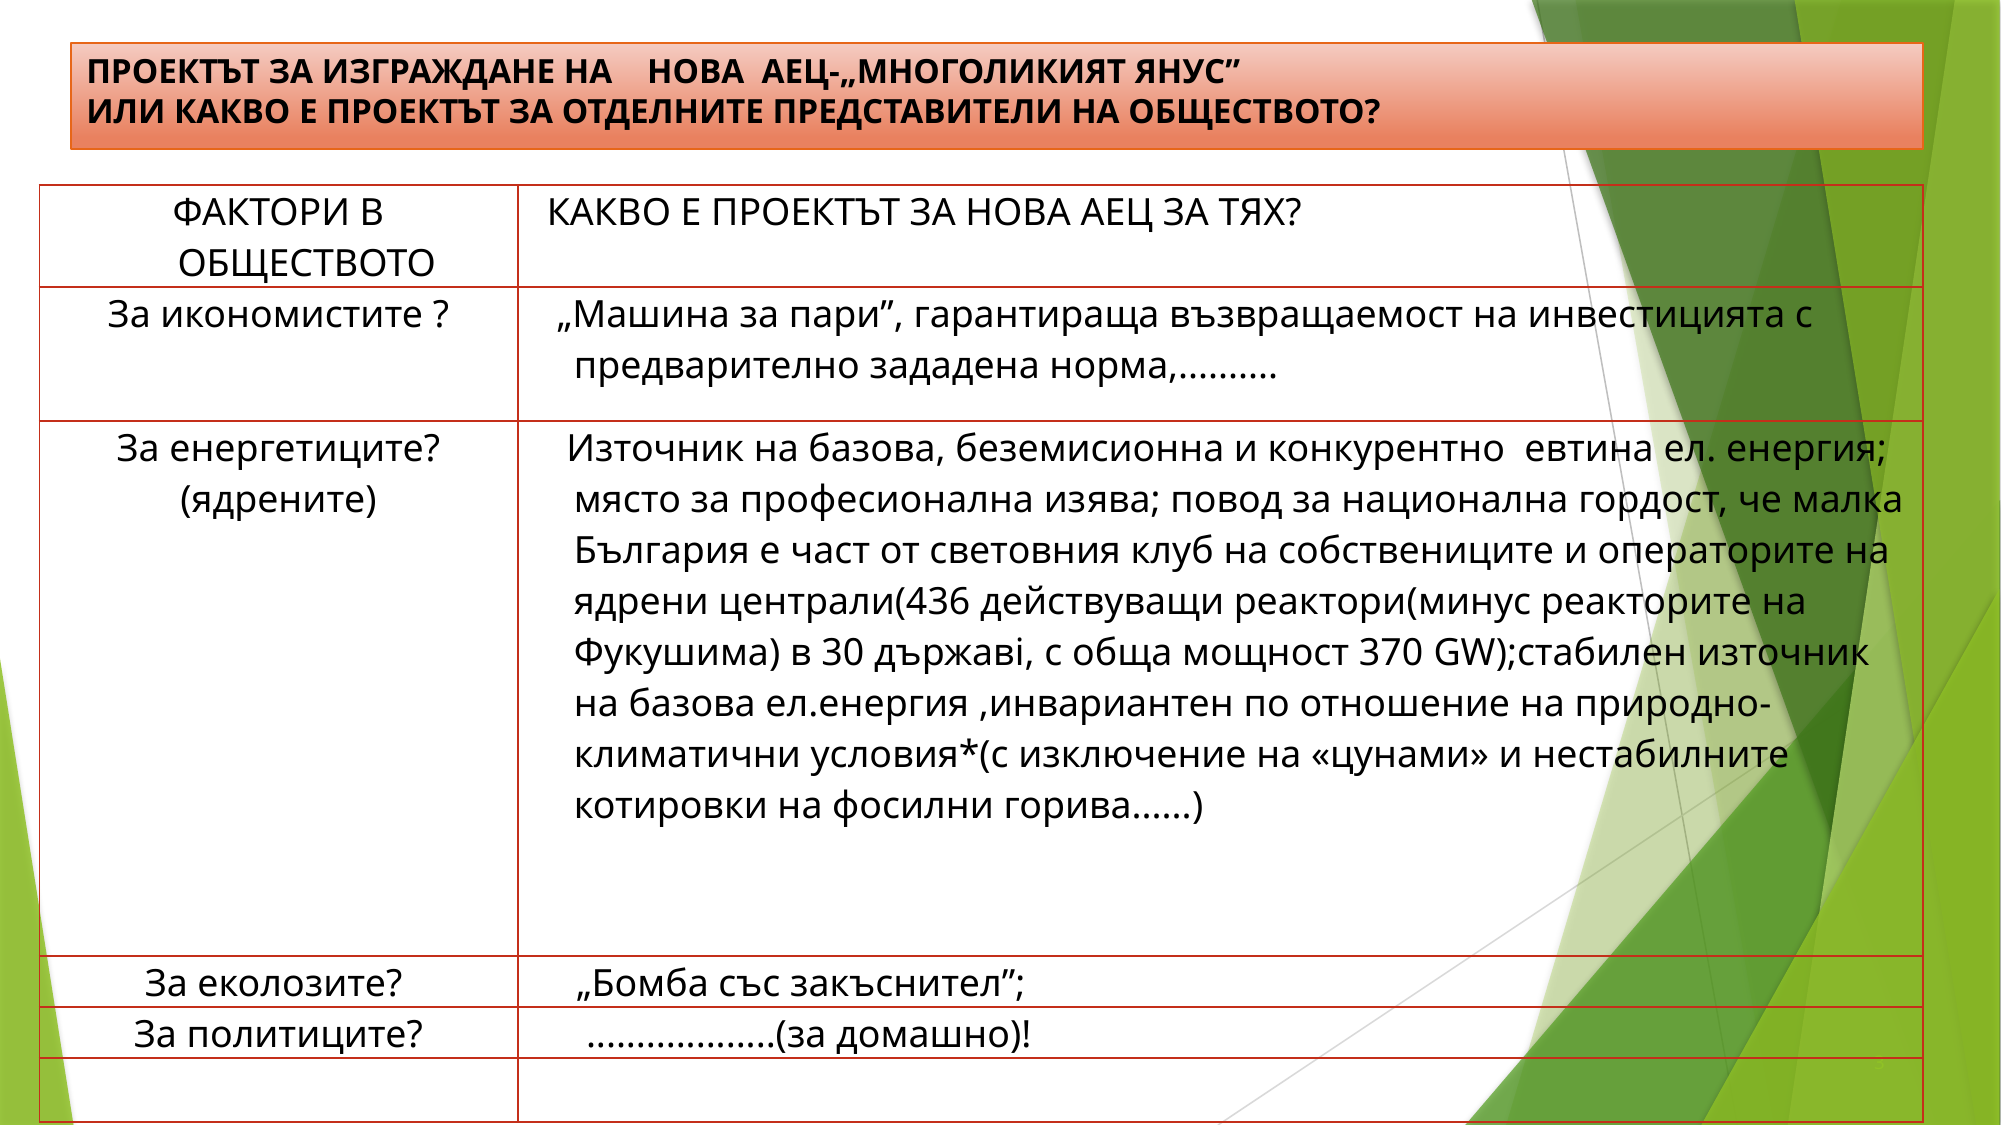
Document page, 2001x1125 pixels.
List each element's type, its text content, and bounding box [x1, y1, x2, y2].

table_cell „Машина за пари”, гарантираща възвращаемост на инвестицията с предварително зададена норма,.......... [519, 288, 1922, 420]
slide_number 3 [1433, 1024, 1900, 1103]
table_header ФАКТОРИ В ОБЩЕСТВОТО [40, 186, 517, 286]
table_cell [519, 1059, 1922, 1121]
title ПРОЕКТЪТ ЗА ИЗГРАЖДАНЕ НА НОВА АЕЦ-„МНОГОЛИКИЯТ ЯНУС” ИЛИ КАКВО Е ПРОЕКТЪТ ЗА ОТДЕЛНИТЕ ПРЕДСТАВИТЕЛИ НА ОБЩЕСТВОТО? [70, 42, 1924, 150]
table_cell ...................(за домашно)! [519, 1008, 1922, 1057]
table_cell „Бомба със закъснител”; [519, 957, 1922, 1006]
table_cell За еколозите? [40, 957, 517, 1006]
table_cell Източник на базова, беземисионна и конкурентно евтина ел. енергия; място за професионална изява; повод за национална гордост, че малка България е част от световния клуб на собствениците и операторите на ядрени централи(436 действуващи реактори(минус реакторите на Фукушима) в 30 държавi, с обща мощност 370 GW);стабилен източник на базова ел.енергия ,инвариантен по отношение на природно-климатични условия*(с изключение на «цунами» и нестабилните котировки на фосилни горива......) [519, 422, 1922, 955]
table_cell За икономистите ? [40, 288, 517, 420]
table_cell За политиците? [40, 1008, 517, 1057]
table_cell [40, 1059, 517, 1121]
table_cell За енергетиците? (ядрените) [40, 422, 517, 955]
table_header КАКВО Е ПРОЕКТЪТ ЗА НОВА АЕЦ ЗА ТЯХ? [519, 186, 1922, 286]
